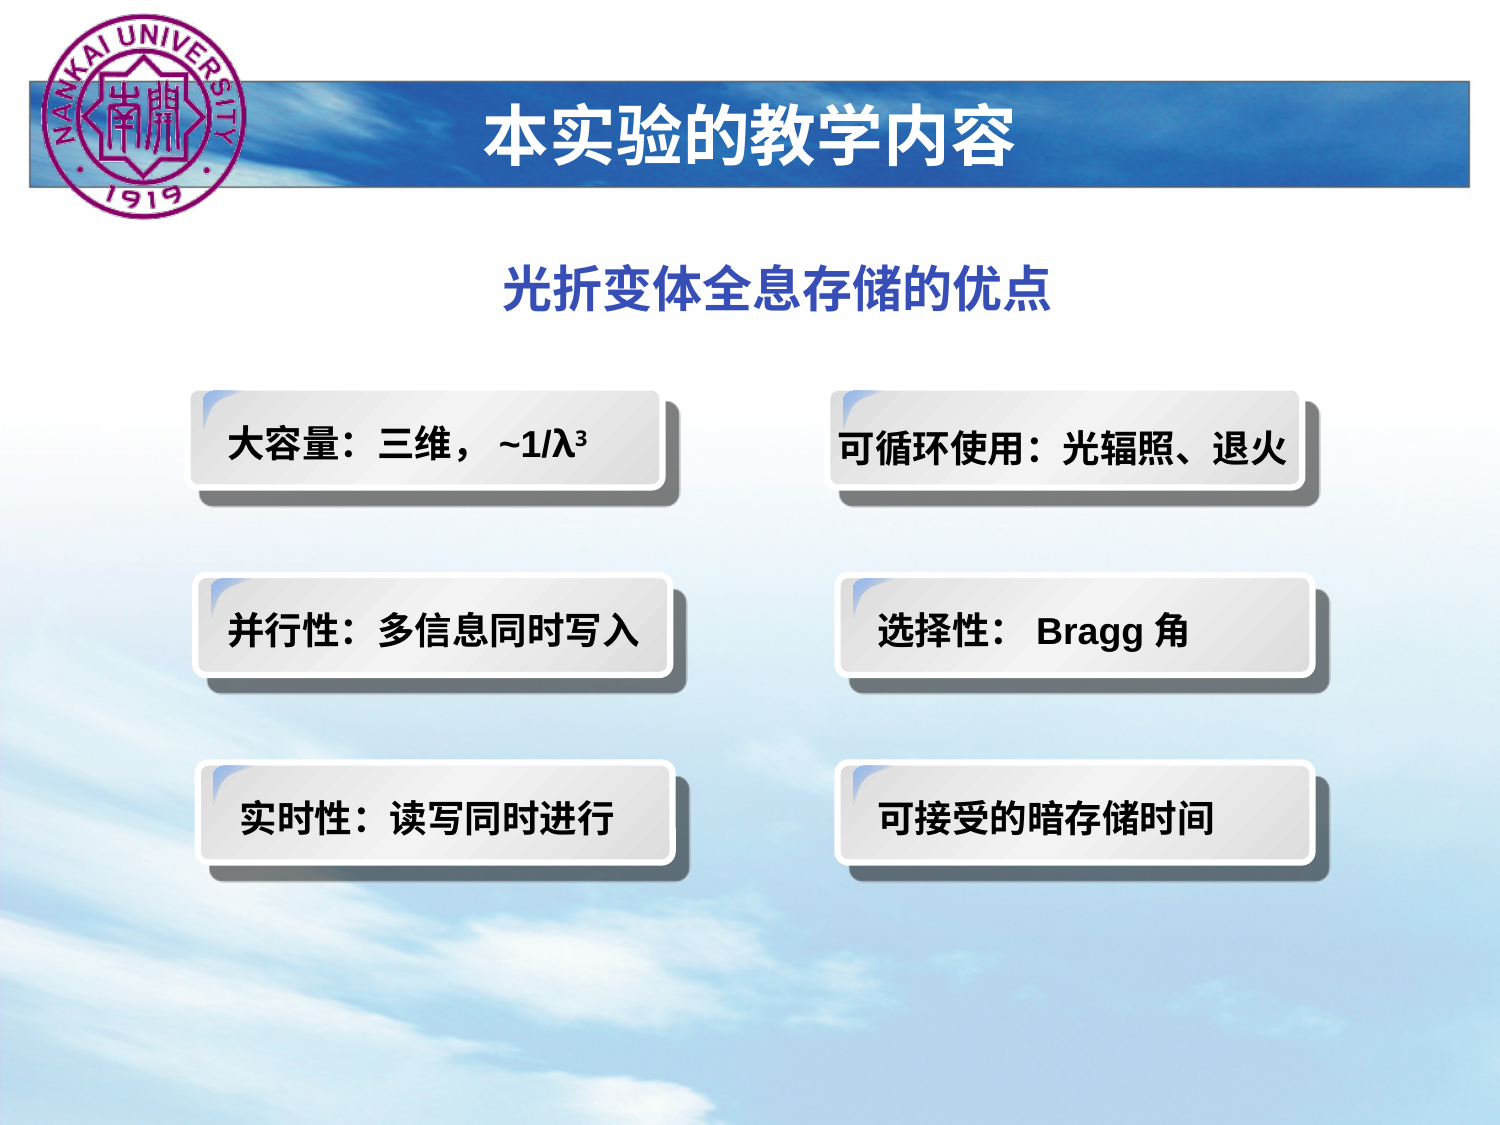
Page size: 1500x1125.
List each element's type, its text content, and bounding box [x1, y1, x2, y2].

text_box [197, 762, 673, 863]
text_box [187, 387, 663, 488]
picture [0, 0, 1500, 1125]
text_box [195, 574, 671, 676]
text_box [837, 762, 1313, 863]
title 本实验的教学内容 [99, 87, 1400, 180]
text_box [827, 387, 1303, 488]
text_box 光折变体全息存储的优点 [487, 249, 1068, 325]
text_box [837, 574, 1313, 676]
